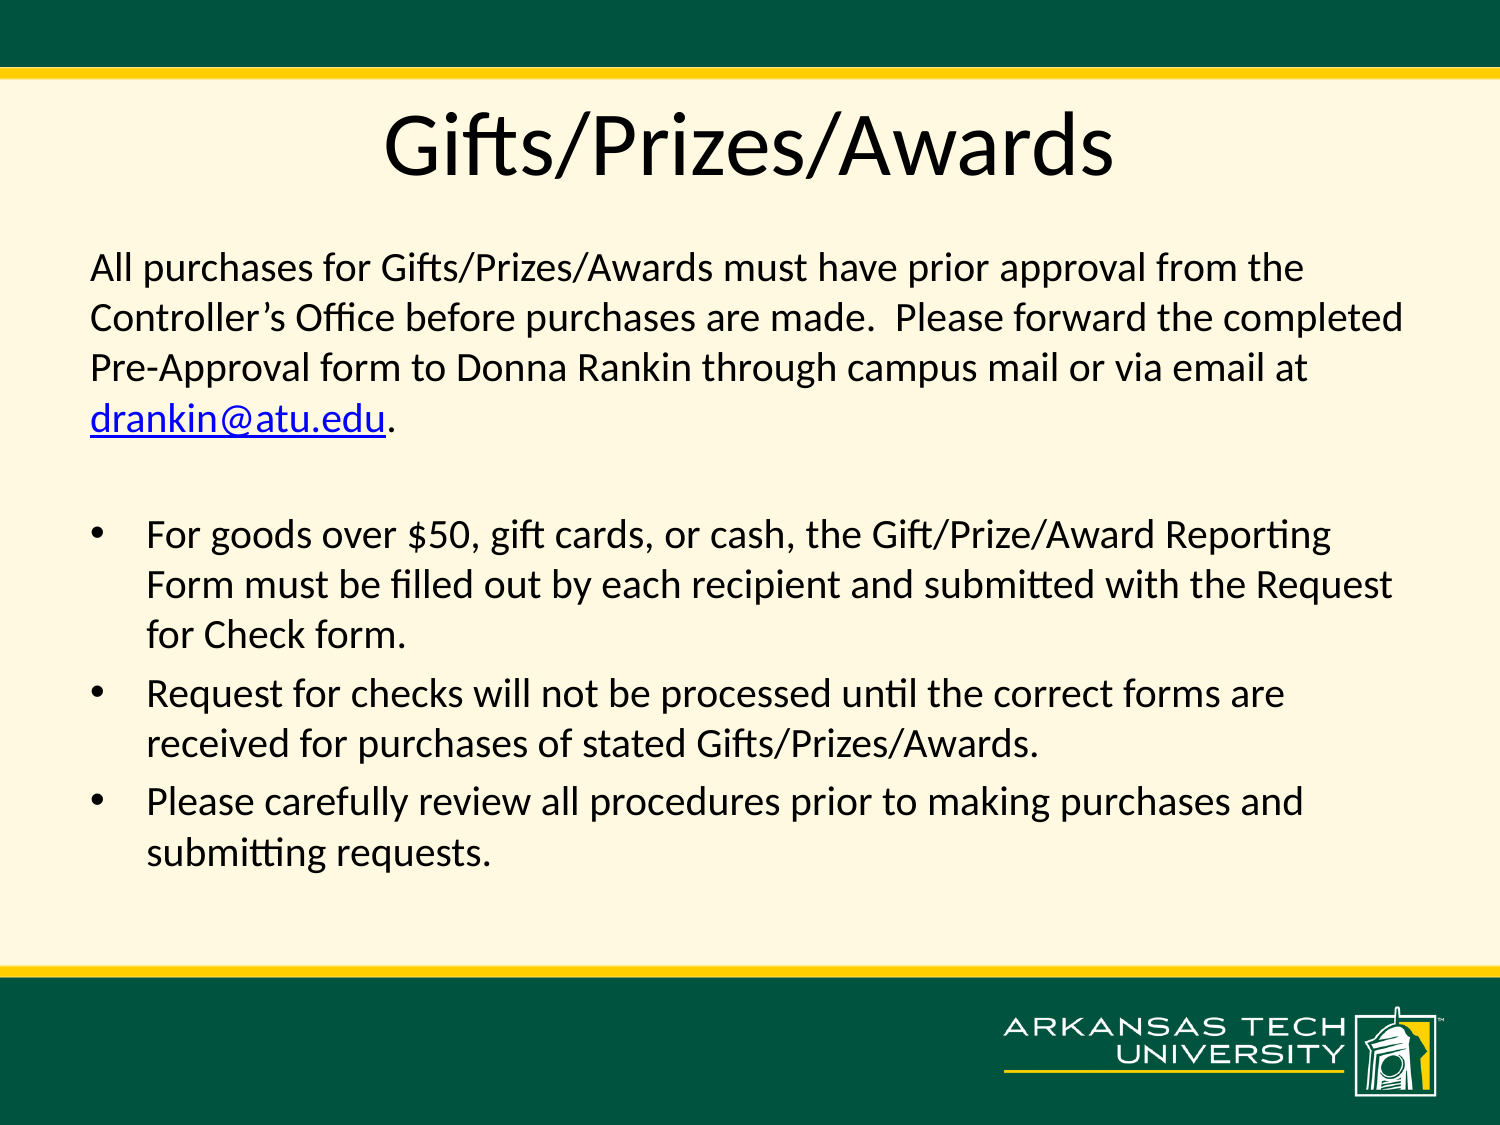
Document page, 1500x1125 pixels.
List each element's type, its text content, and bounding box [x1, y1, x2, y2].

picture [0, 0, 1500, 1125]
list All purchases for Gifts/Prizes/Awards must have prior approval from the Controller’s Office before purchases are made. Please forward the completed Pre-Approval form to Donna Rankin through campus mail or via email at drankin@atu.edu. For goods over $50, gift cards, or cash, the Gift/Prize/Award Reporting Form must be filled out by each recipient and submitted with the Request for Check form. Request for checks will not be processed until the correct forms are received for purchases of stated Gifts/Prizes/Awards. Please carefully review all procedures prior to making purchases and submitting requests. [75, 232, 1425, 975]
title Gifts/Prizes/Awards [75, 45, 1425, 232]
